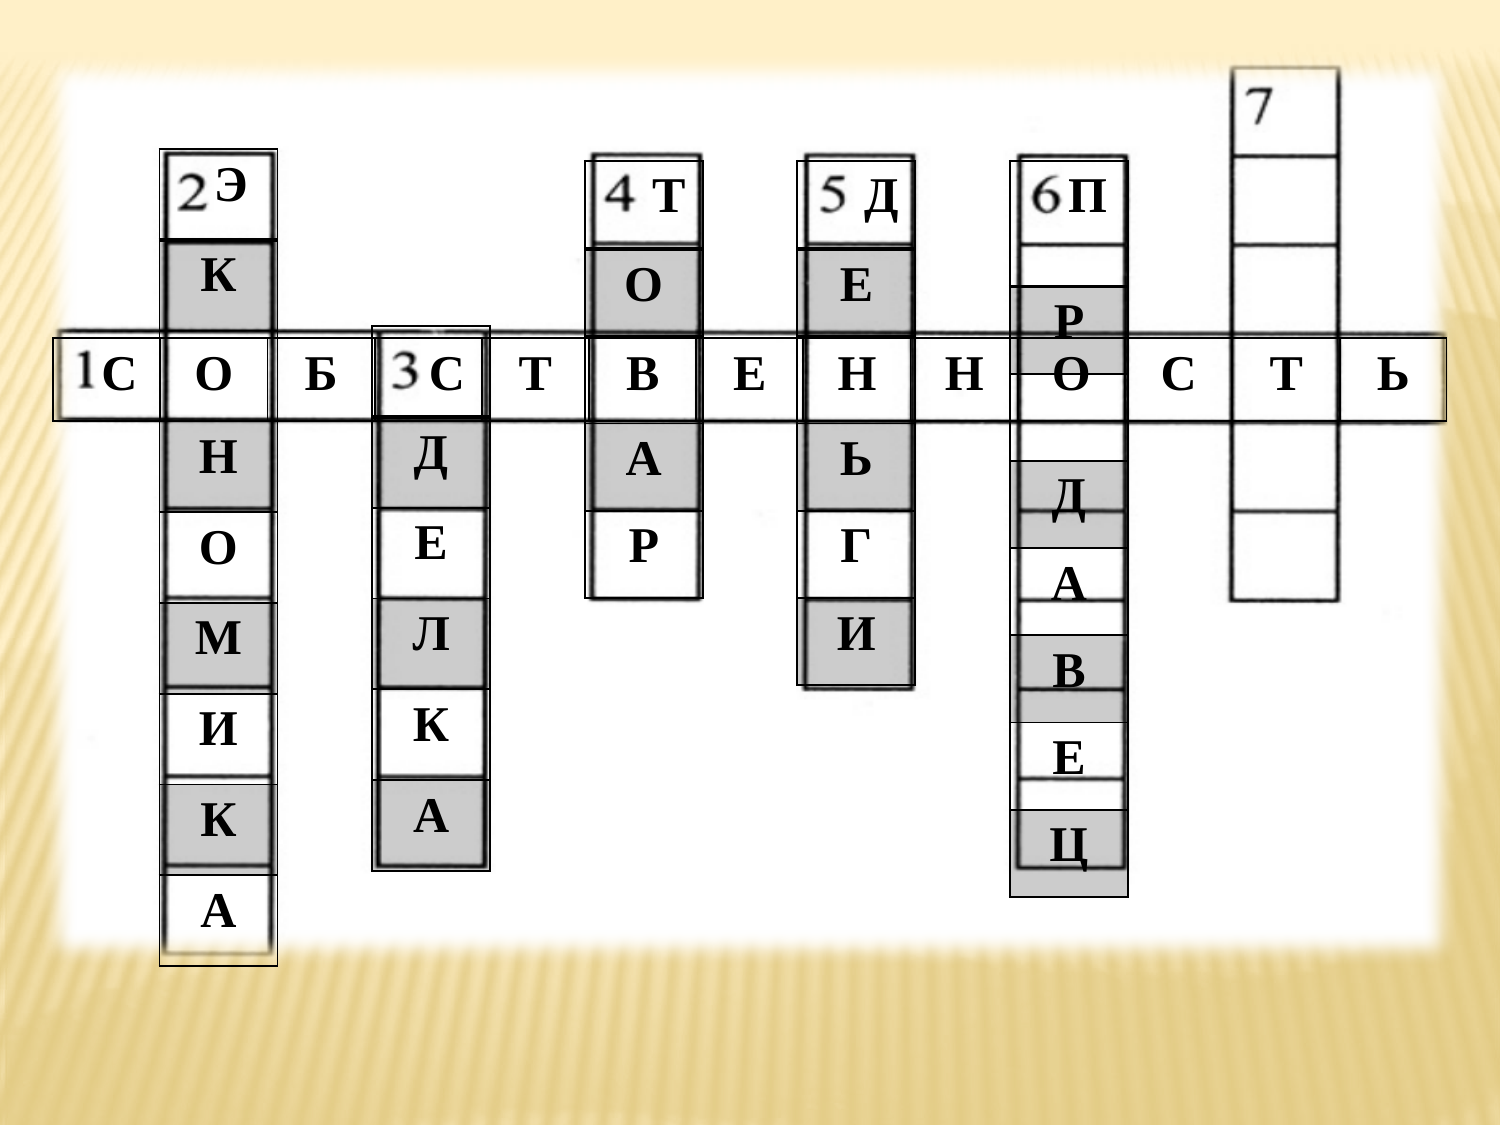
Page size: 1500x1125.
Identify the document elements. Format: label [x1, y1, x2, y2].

picture [40, 54, 1460, 967]
